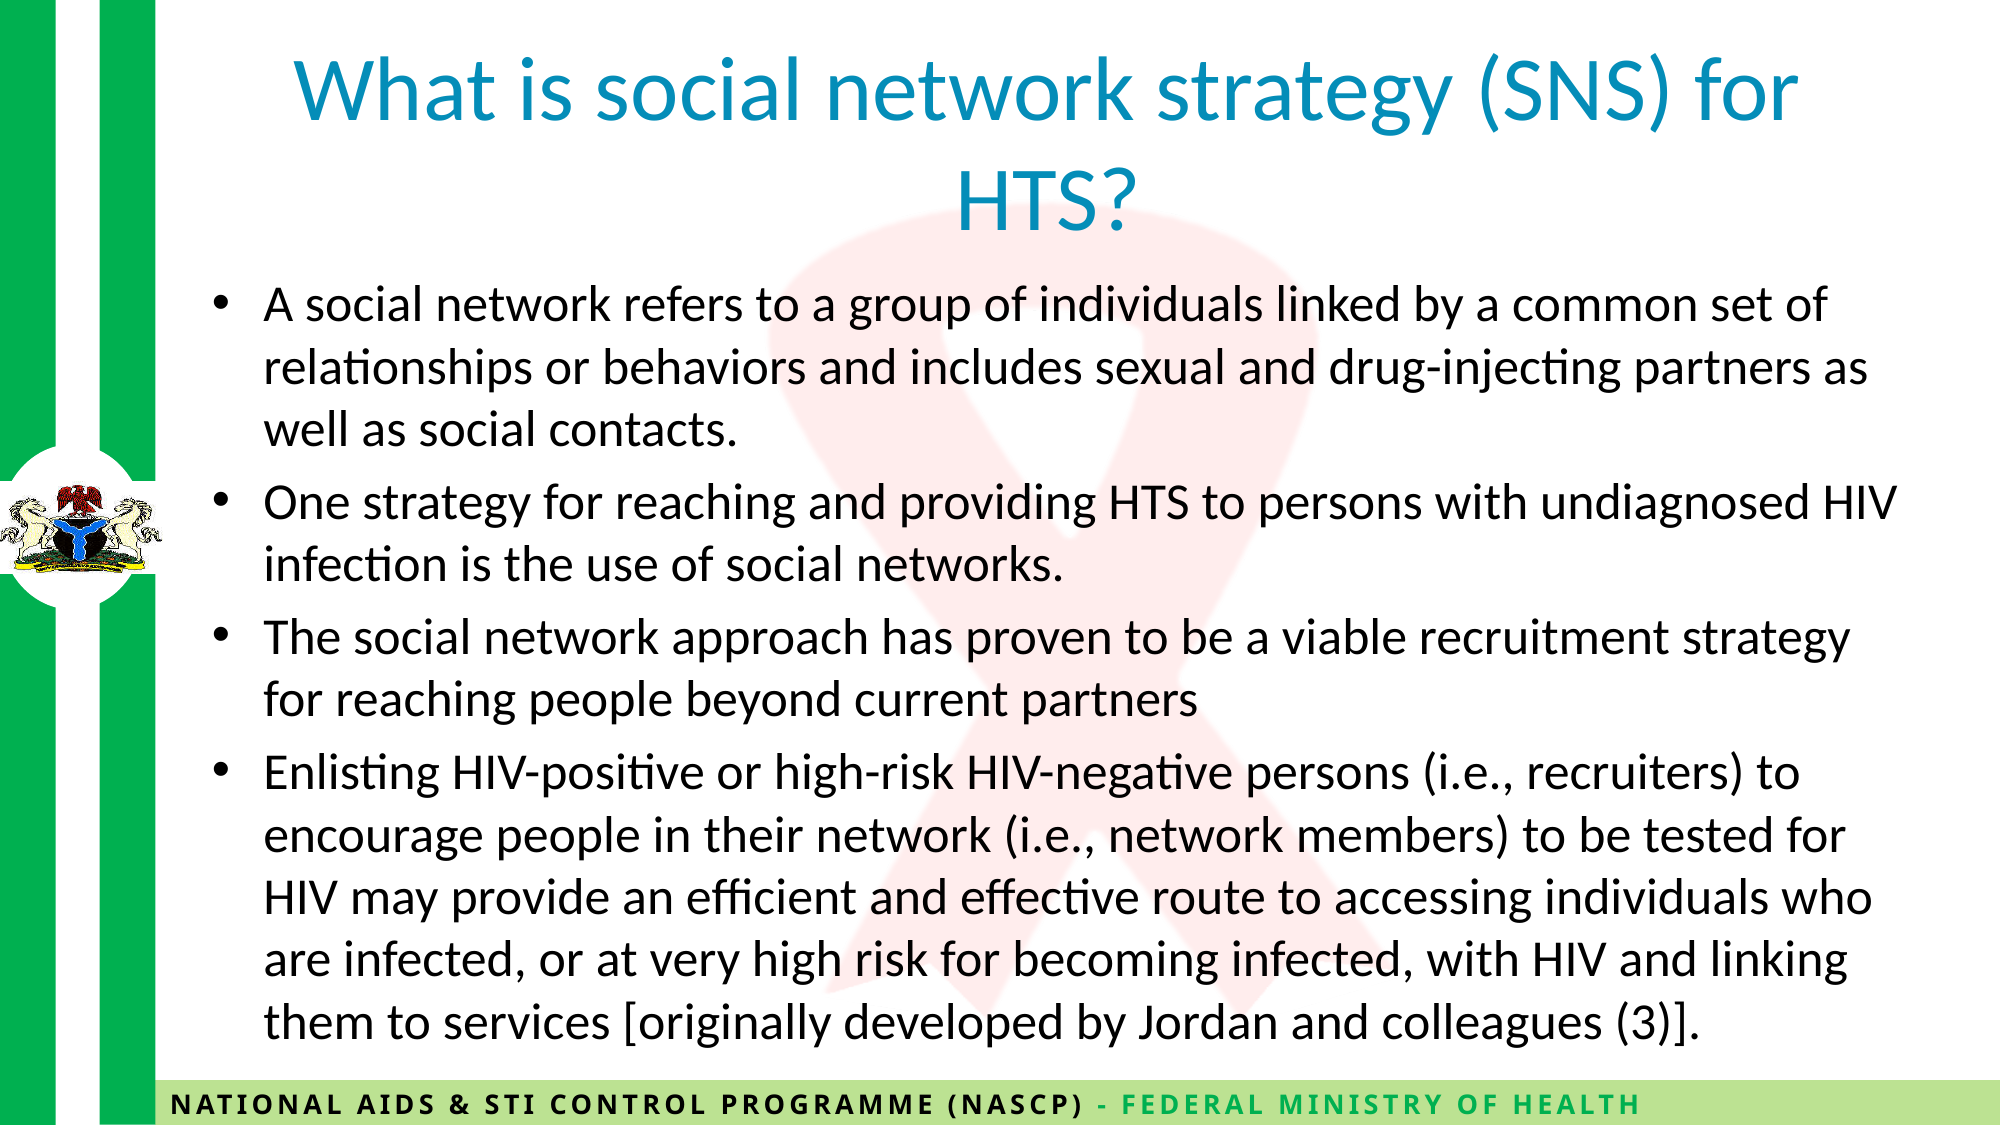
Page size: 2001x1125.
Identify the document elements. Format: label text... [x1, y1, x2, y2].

list A social network refers to a group of individuals linked by a common set of relationships or behaviors and includes sexual and drug-injecting partners as well as social contacts. One strategy for reaching and providing HTS to persons with undiagnosed HIV infection is the use of social networks. The social network approach has proven to be a viable recruitment strategy for reaching people beyond current partners Enlisting HIV-positive or high-risk HIV-negative persons (i.e., recruiters) to encourage people in their network (i.e., network members) to be tested for HIV may provide an efficient and effective route to accessing individuals who are infected, or at very high risk for becoming infected, with HIV and linking them to services [originally developed by Jordan and colleagues (3)]. [196, 262, 1934, 1065]
picture [0, 481, 166, 574]
title What is social network strategy (SNS) for HTS? [196, 45, 1900, 233]
